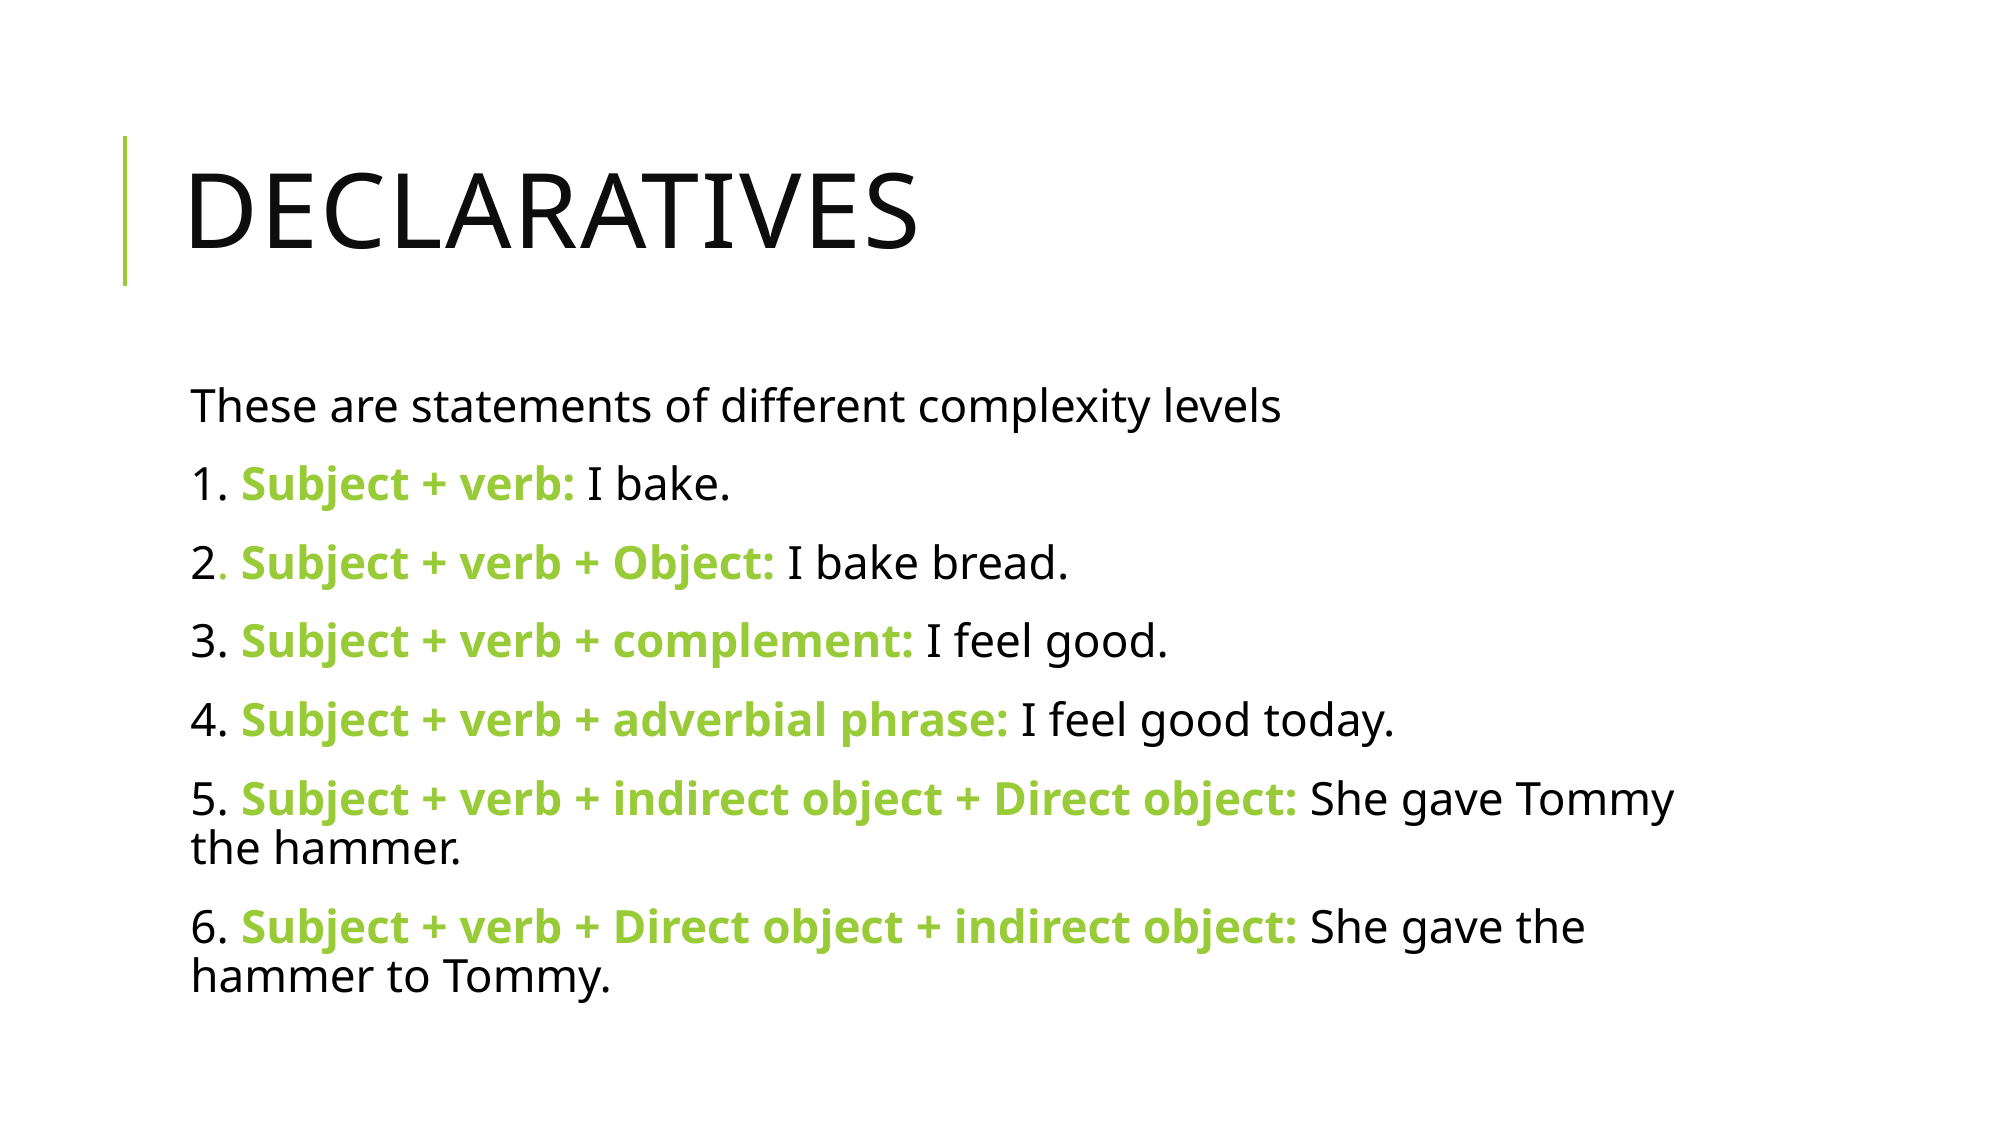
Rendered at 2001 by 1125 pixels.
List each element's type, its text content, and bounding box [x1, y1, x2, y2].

list These are statements of different complexity levels 1. Subject + verb: I bake. 2. Subject + verb + Object: I bake bread. 3. Subject + verb + complement: I feel good. 4. Subject + verb + adverbial phrase: I feel good today. 5. Subject + verb + indirect object + Direct object: She gave Tommy the hammer. 6. Subject + verb + Direct object + indirect object: She gave the hammer to Tommy. [168, 375, 1763, 1035]
title Declaratives [168, 96, 1763, 342]
